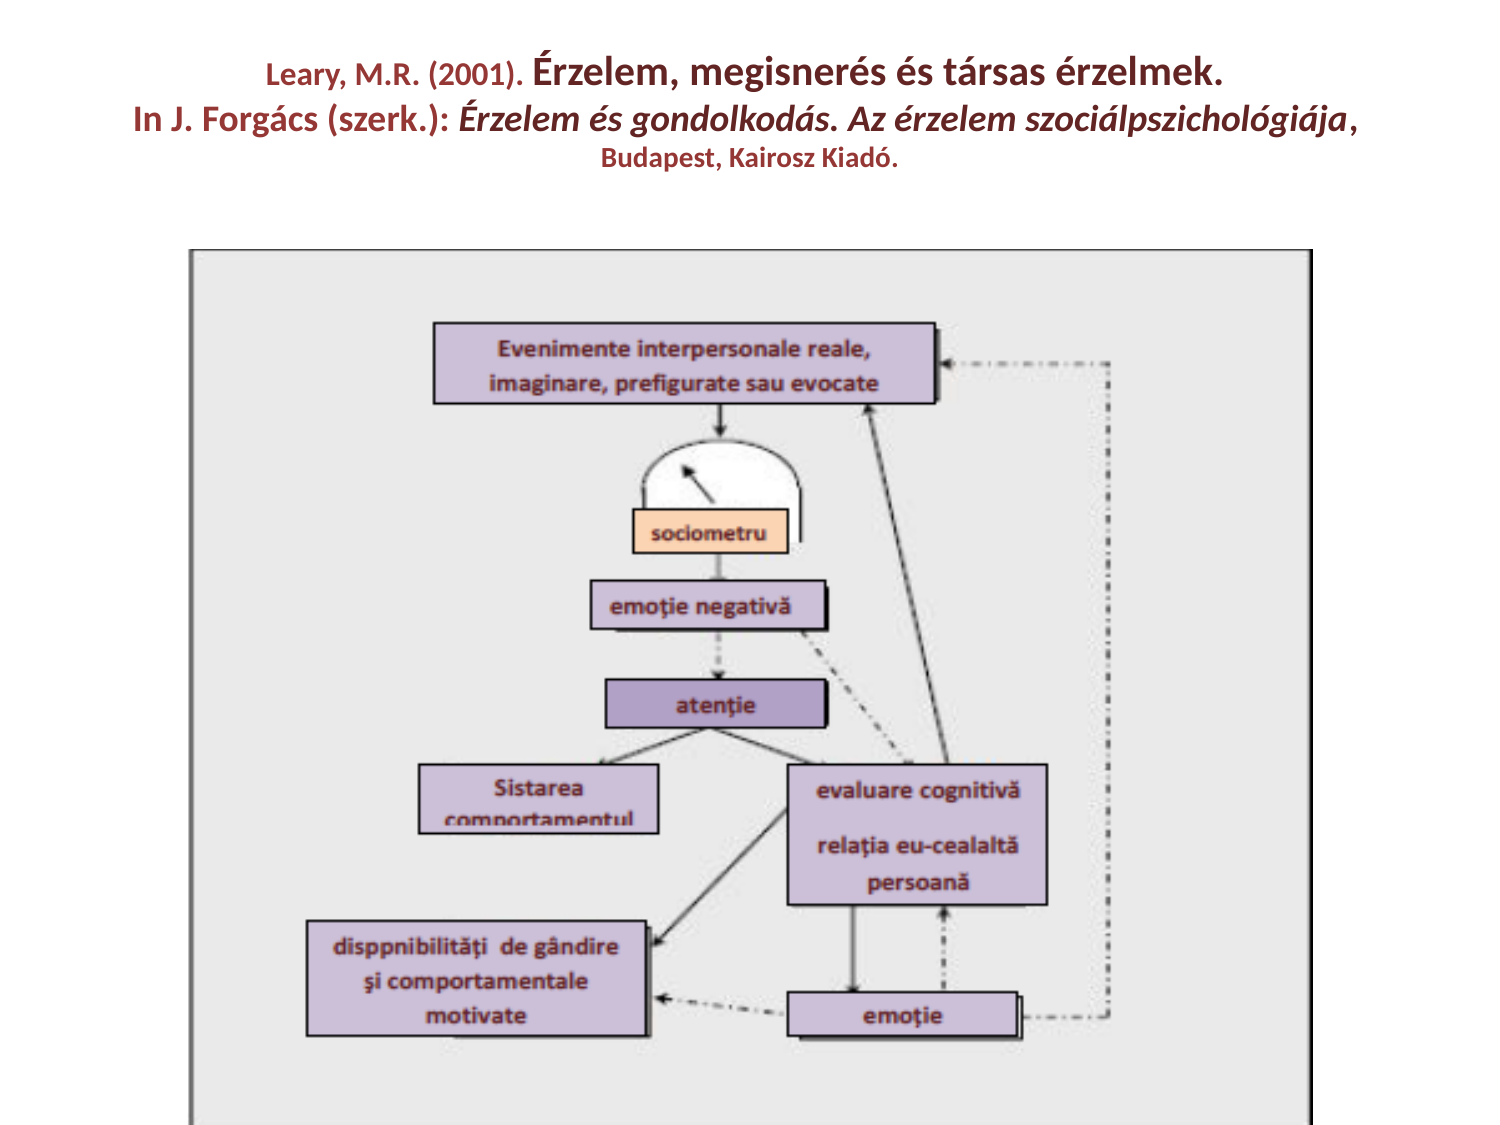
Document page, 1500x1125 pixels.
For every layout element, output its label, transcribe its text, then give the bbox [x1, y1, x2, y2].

title Leary, M.R. (2001). Érzelem, megisnerés és társas érzelmek. In J. Forgács (szerk.): Érzelem és gondolkodás. Az érzelem szociálpszichológiája, Budapest, Kairosz Kiadó. [74, 24, 1426, 233]
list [187, 249, 1313, 1125]
